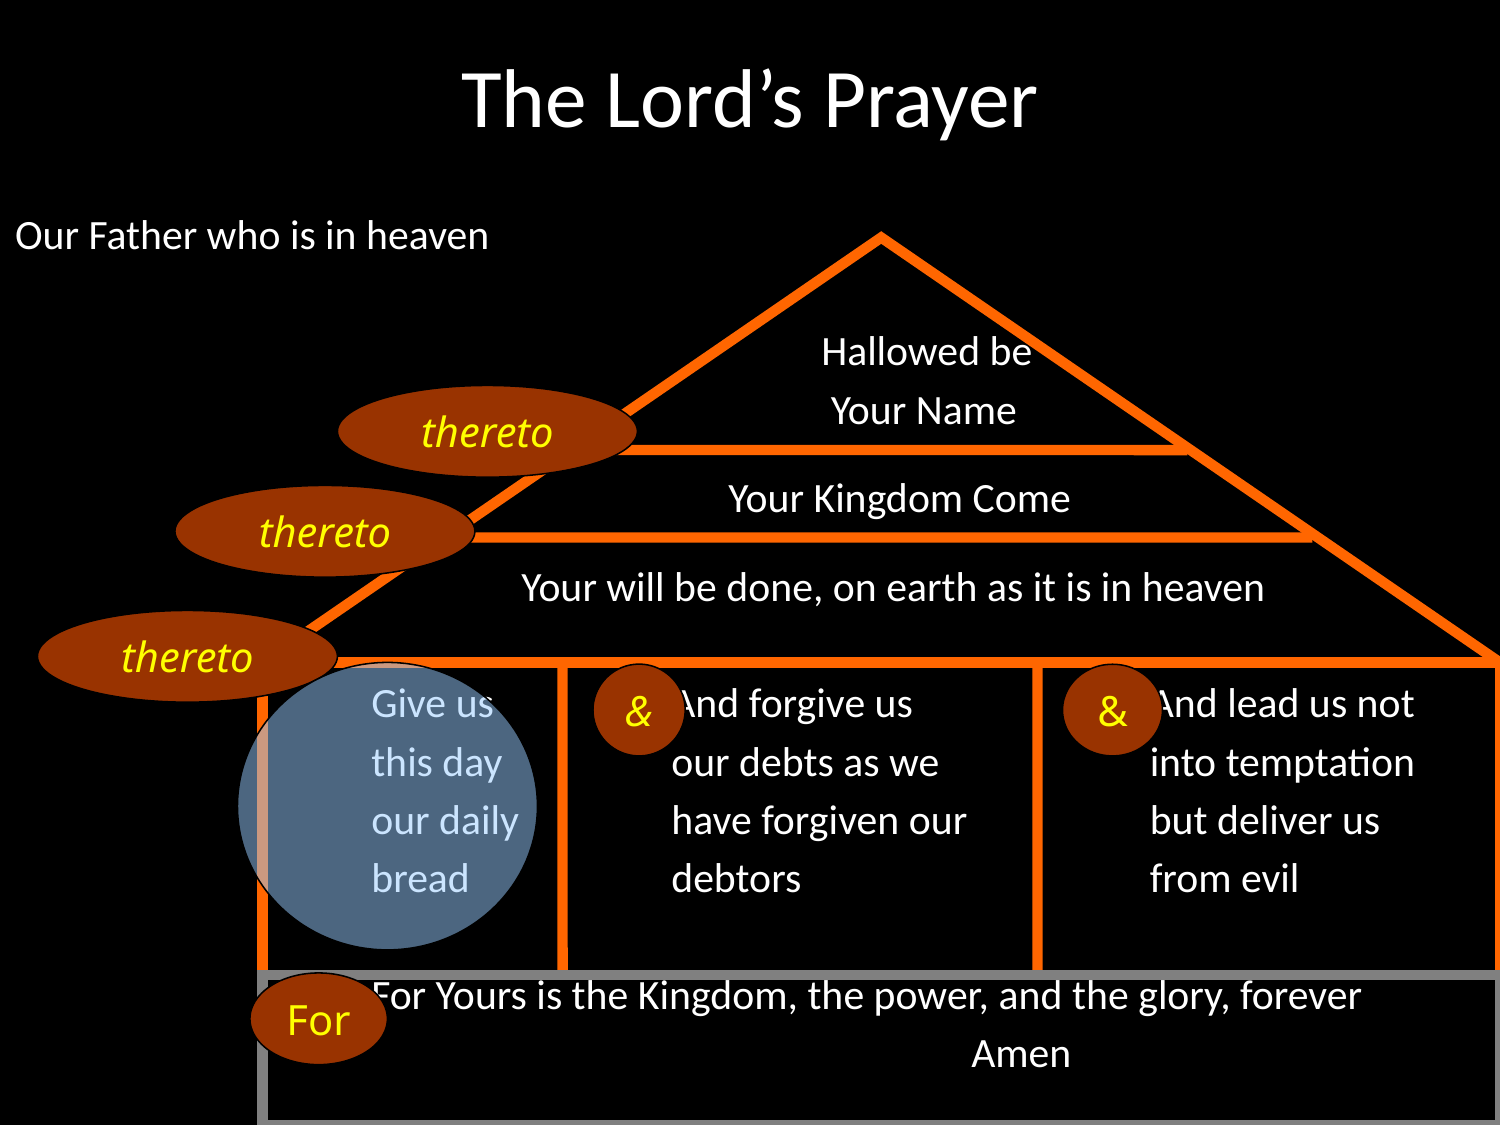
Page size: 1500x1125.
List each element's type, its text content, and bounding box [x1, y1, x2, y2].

title The Lord’s Prayer [0, 0, 1500, 188]
list Our Father who is in heaven Hallowed be Your Name Your Kingdom Come Your will be done, on earth as it is in heaven Give us And forgive us And lead us not this day our debts as we into temptation our daily have forgiven our but deliver us bread debtors from evil For Yours is the Kingdom, the power, and the glory, forever Amen [0, 200, 1500, 1125]
text_box [262, 974, 1500, 1125]
text_box [1038, 663, 1500, 974]
text_box [237, 662, 538, 950]
text_box For [249, 972, 388, 1065]
text_box [311, 237, 1500, 663]
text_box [592, 663, 1163, 757]
text_box thereto [174, 485, 475, 578]
text_box thereto [337, 385, 638, 478]
text_box [262, 663, 562, 974]
text_box thereto [37, 610, 338, 703]
text_box [563, 663, 1037, 974]
